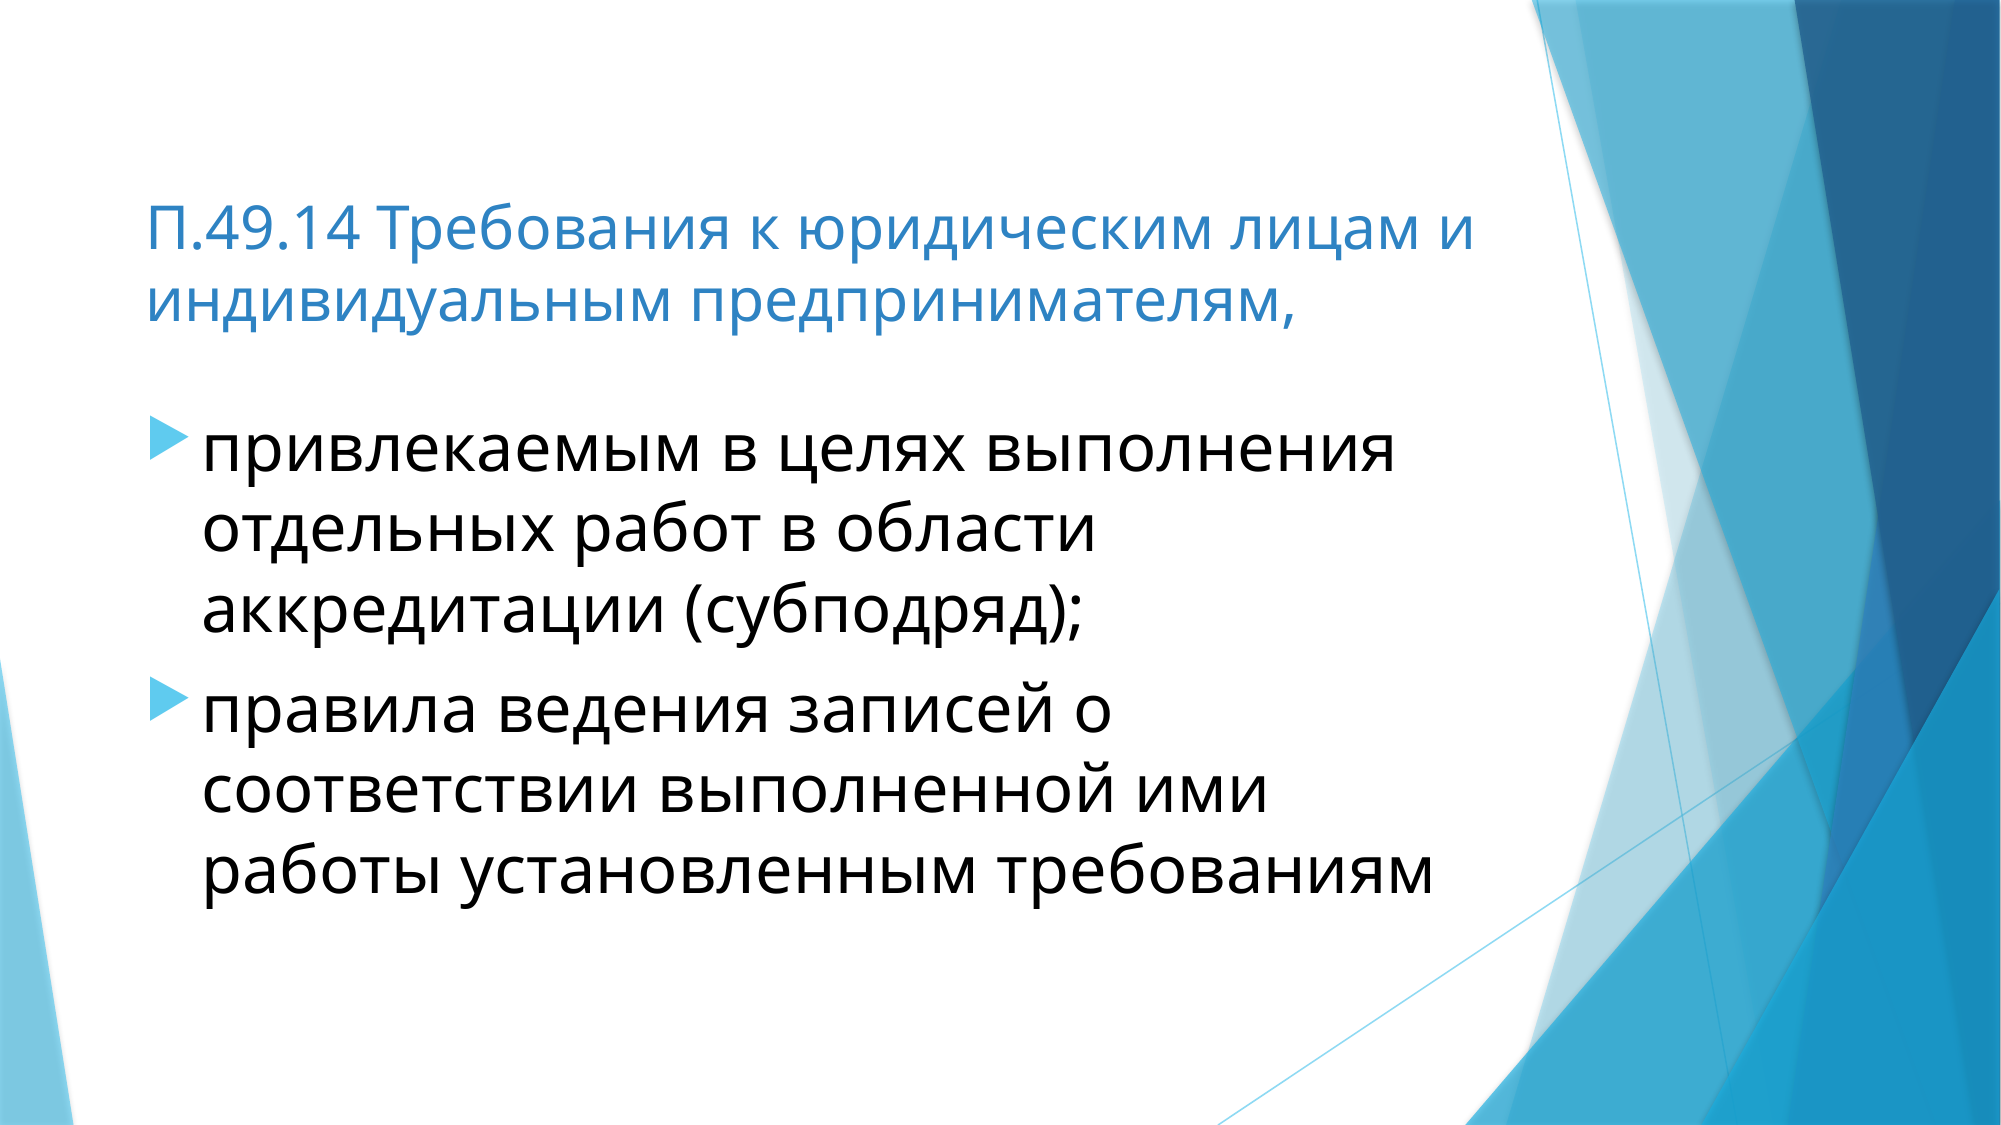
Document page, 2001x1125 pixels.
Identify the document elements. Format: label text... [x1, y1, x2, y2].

title П.49.14 Требования к юридическим лицам и индивидуальным предпринимателям, [130, 180, 1541, 397]
list привлекаемым в целях выполнения отдельных работ в области аккредитации (субподряд); правила ведения записей о соответствии выполненной ими работы установленным требованиям [130, 397, 1541, 950]
